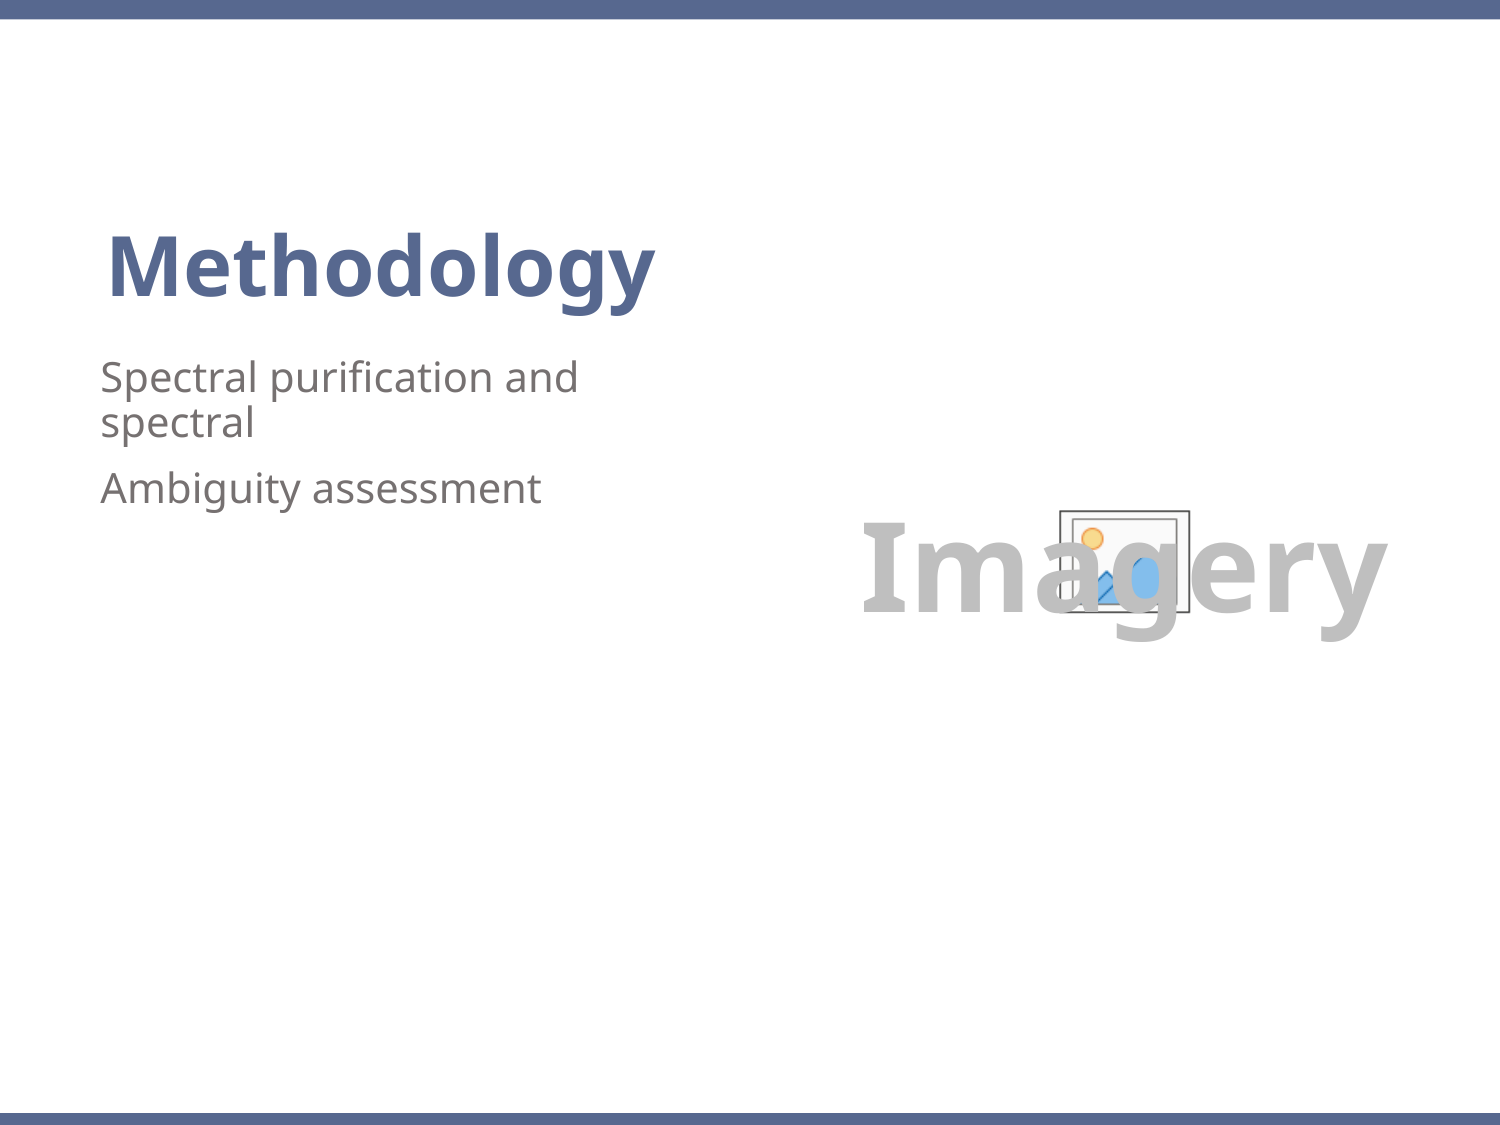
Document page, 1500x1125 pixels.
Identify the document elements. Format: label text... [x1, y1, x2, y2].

picture [749, 0, 1500, 1125]
list Methodology [90, 104, 675, 323]
list Spectral purification and spectral Ambiguity assessment [85, 349, 675, 903]
